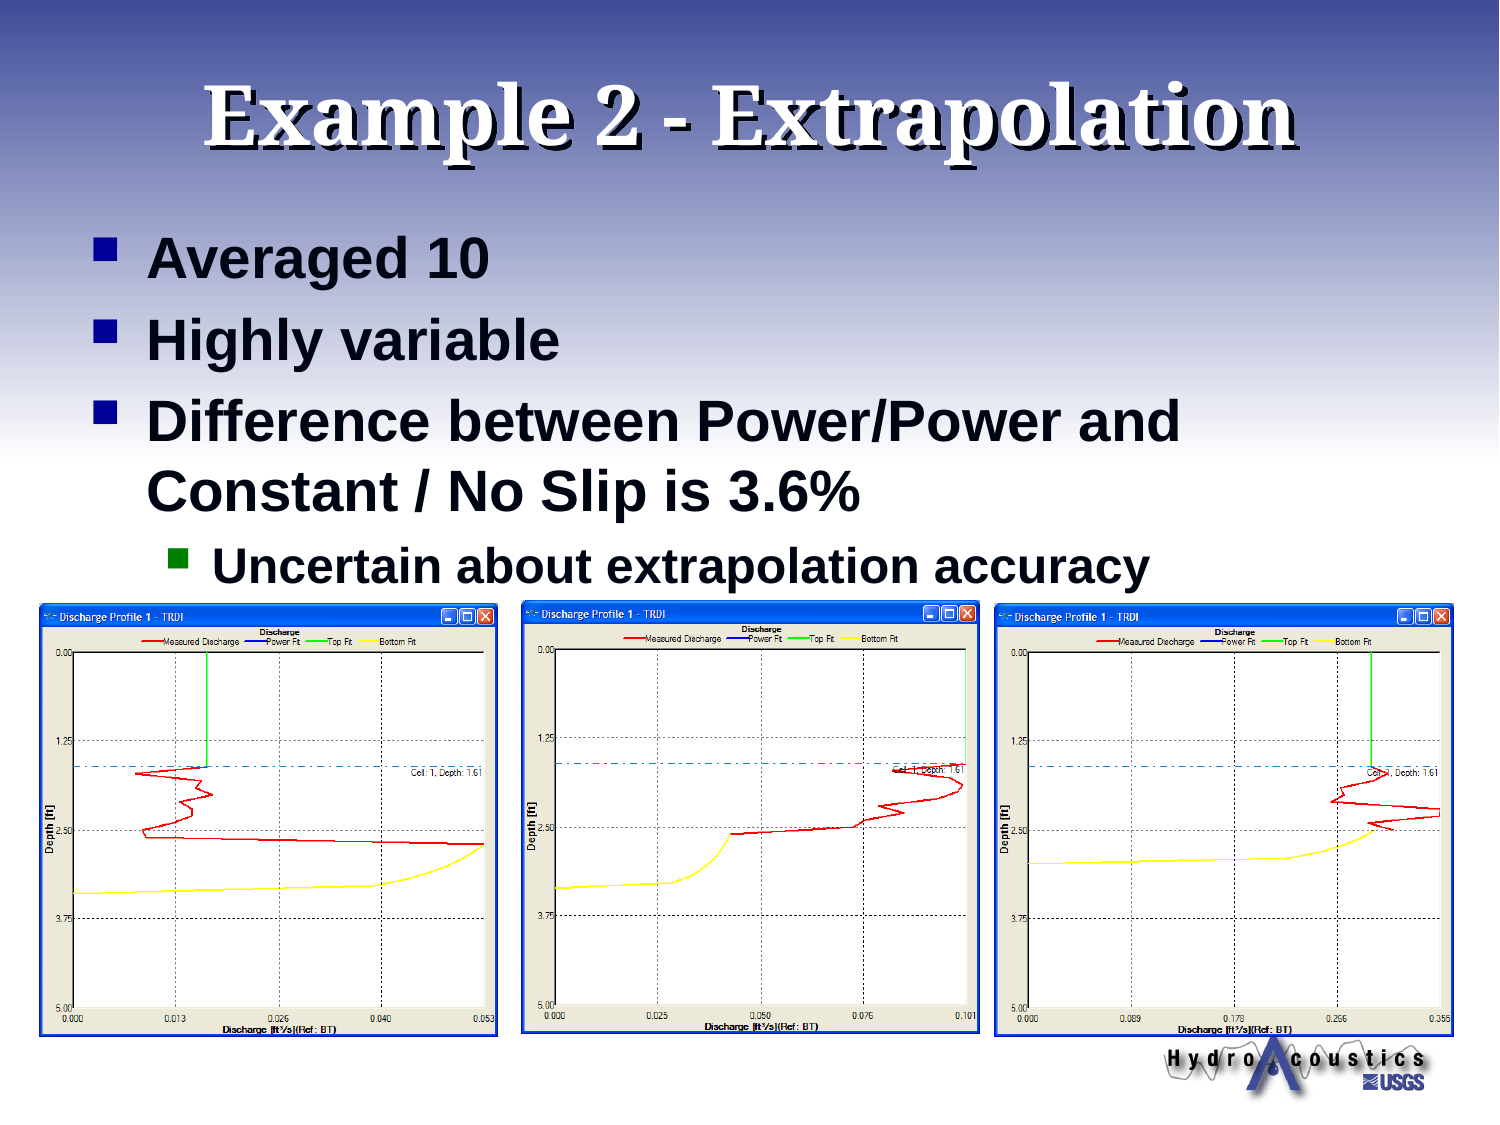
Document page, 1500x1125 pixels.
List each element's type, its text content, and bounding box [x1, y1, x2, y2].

picture [994, 603, 1454, 1107]
picture [520, 600, 980, 1035]
title Example 2 - Extrapolation [74, 62, 1426, 163]
list Averaged 10 Highly variable Difference between Power/Power and Constant / No Slip is 3.6% Uncertain about extrapolation accuracy [74, 212, 1426, 1056]
picture [38, 603, 498, 1037]
